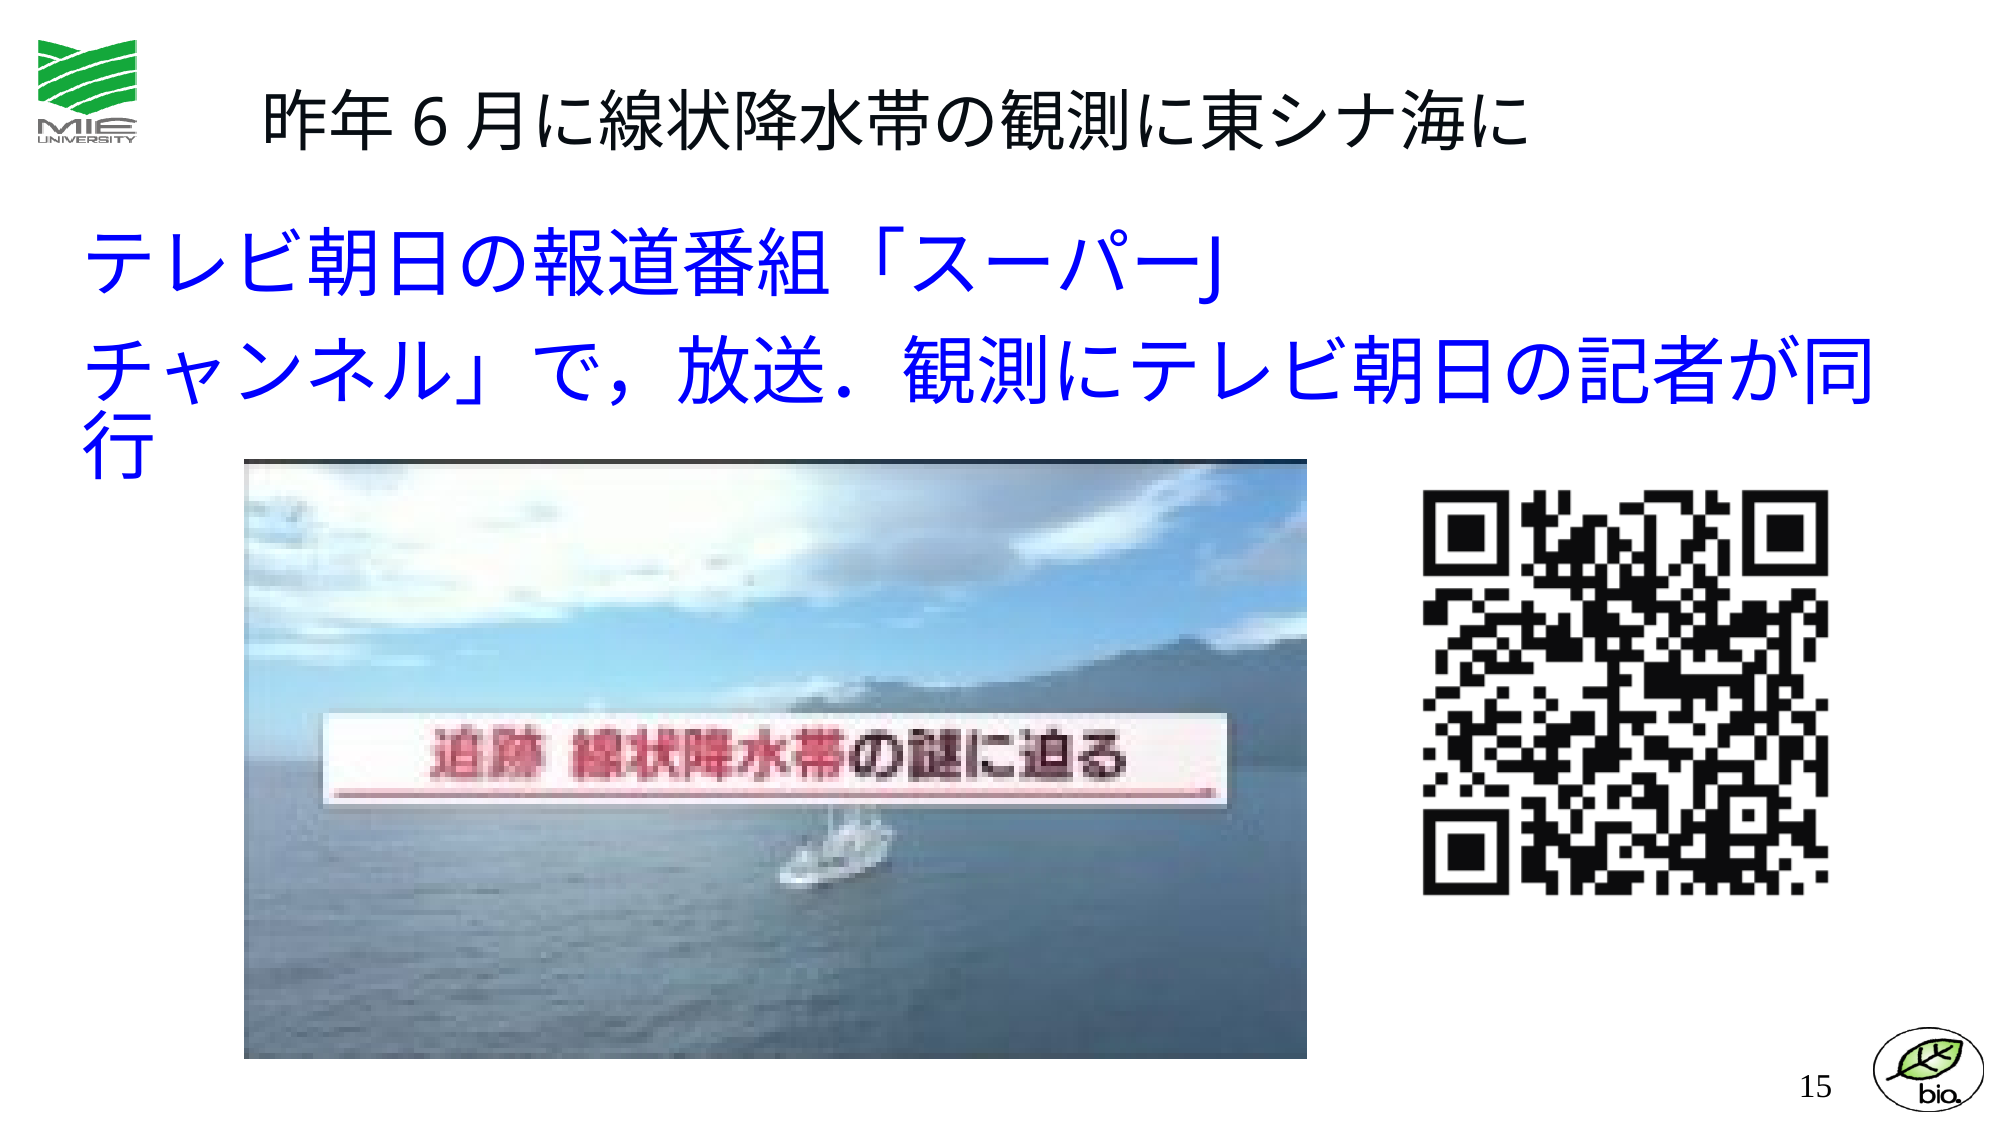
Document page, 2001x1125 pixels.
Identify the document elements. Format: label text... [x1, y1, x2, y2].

picture [1401, 468, 1851, 918]
text_box テレビ朝日の報道番組「スーパーJチャンネル」で，放送．観測にテレビ朝日の記者が同行 [66, 208, 1934, 440]
slide_number 15 [1433, 1037, 1851, 1113]
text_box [243, 458, 1308, 1060]
picture [1873, 1027, 1984, 1112]
picture [38, 40, 137, 143]
title 昨年6月に線状降水帯の観測に東シナ海に [244, 42, 1595, 195]
